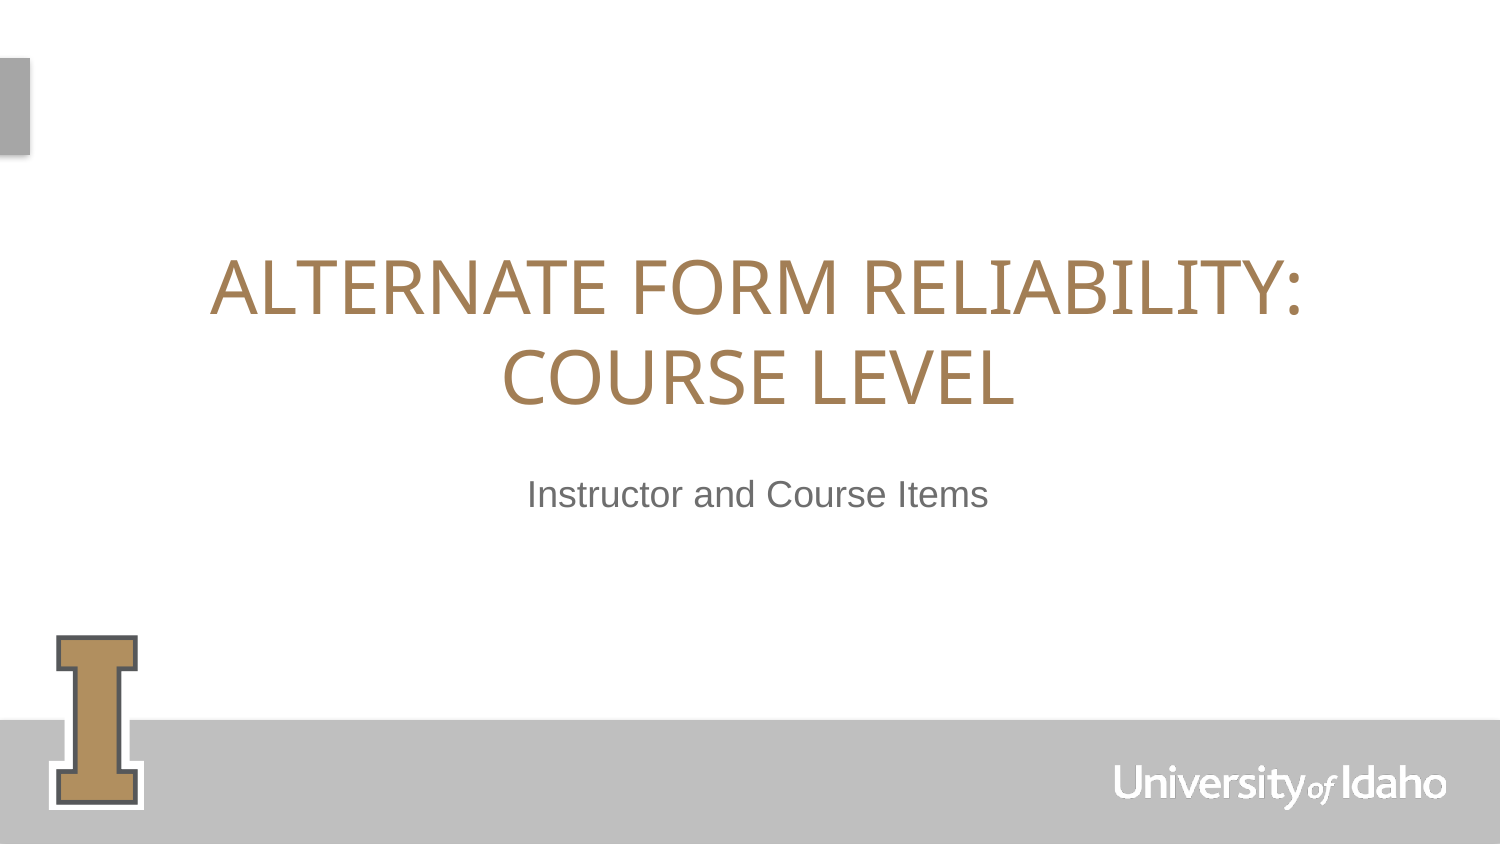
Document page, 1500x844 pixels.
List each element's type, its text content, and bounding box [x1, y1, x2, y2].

title Alternate Form Reliability: Course Level [83, 239, 1434, 427]
list Instructor and Course Items [396, 470, 1120, 535]
